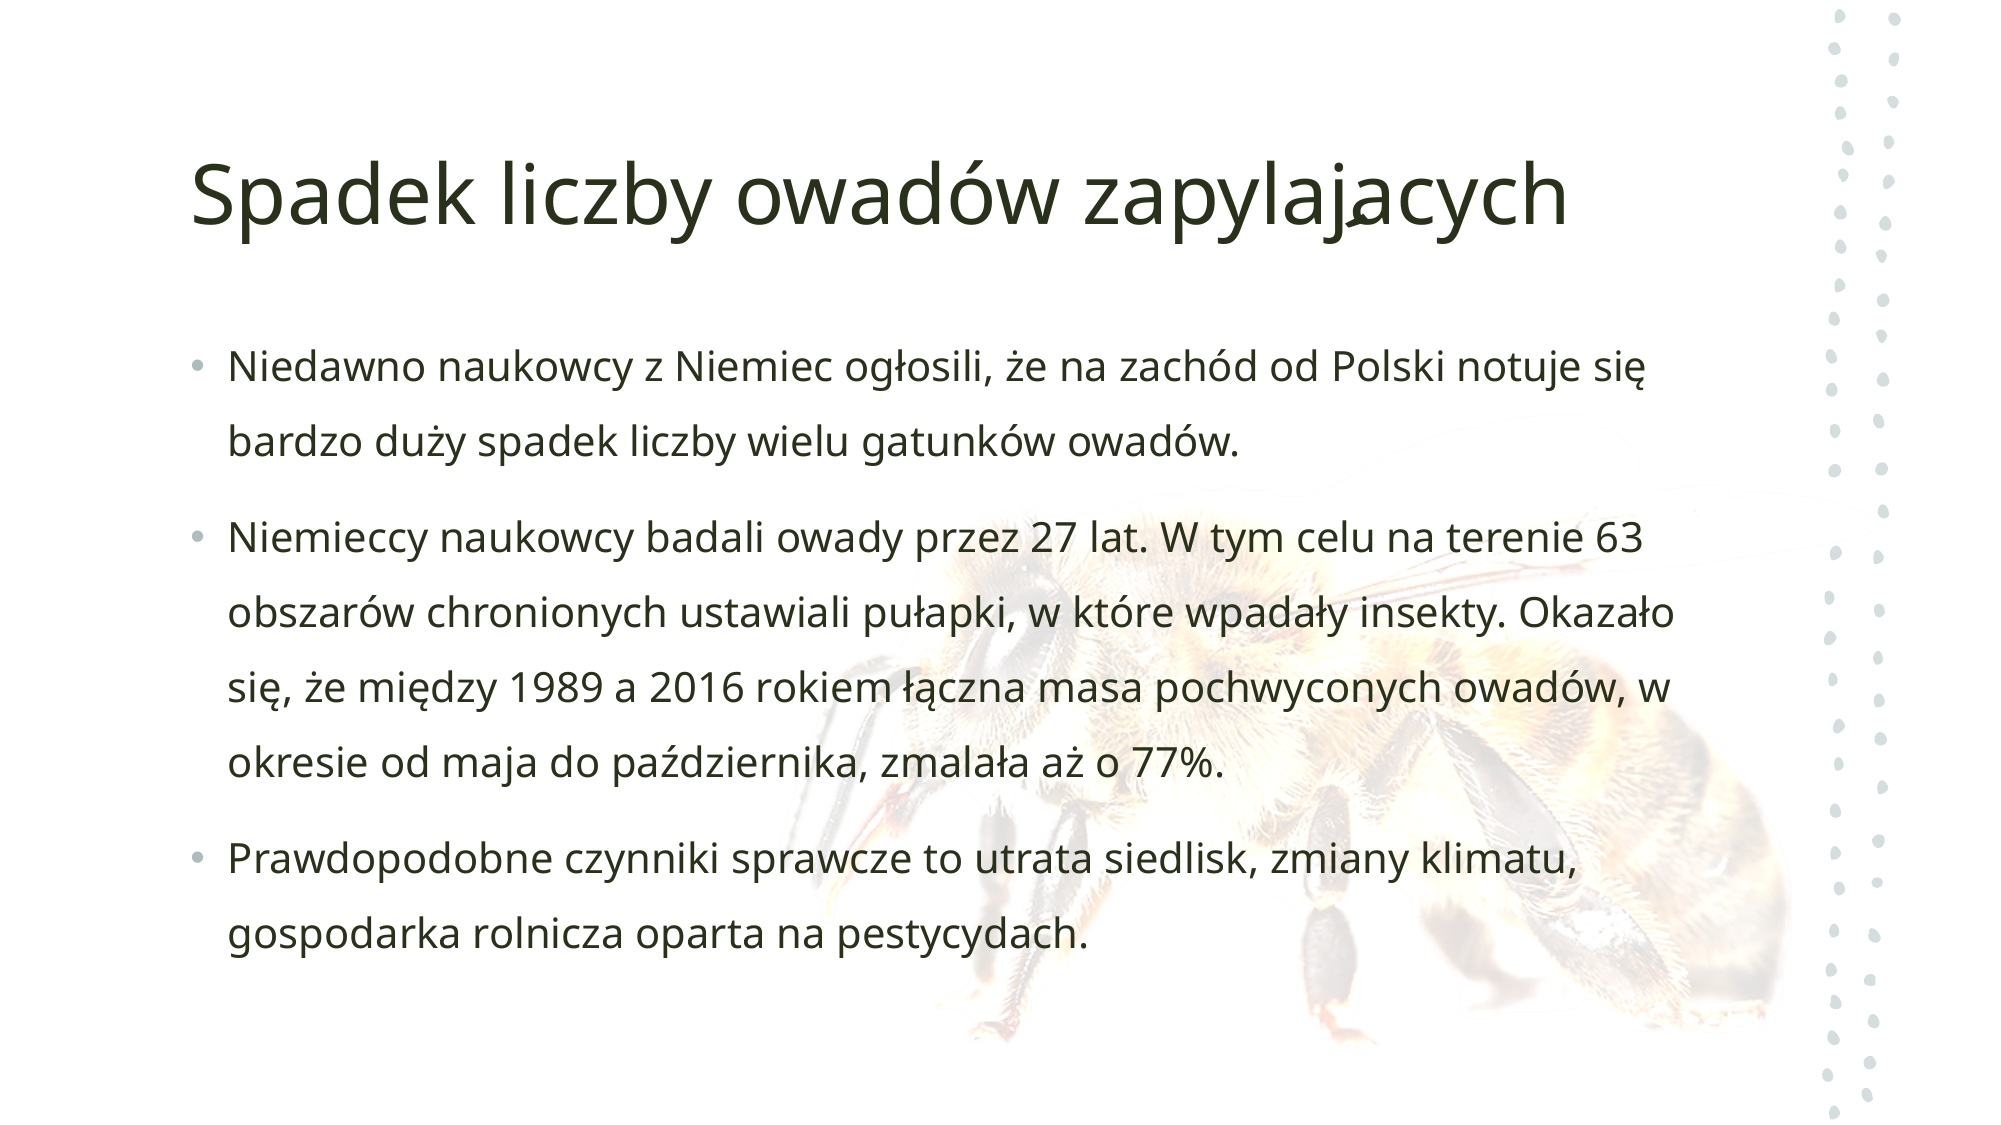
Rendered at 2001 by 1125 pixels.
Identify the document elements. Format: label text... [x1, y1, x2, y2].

title Spadek liczby owadów zapylajacych [175, 82, 1756, 300]
picture [561, 204, 2000, 1125]
text_box , [1341, 144, 1462, 204]
list Niedawno naukowcy z Niemiec ogłosili, że na zachód od Polski notuje się bardzo duży spadek liczby wielu gatunków owadów. Niemieccy naukowcy badali owady przez 27 lat. W tym celu na terenie 63 obszarów chronionych ustawiali pułapki, w które wpadały insekty. Okazało się, że między 1989 a 2016 rokiem łączna masa pochwyconych owadów, w okresie od maja do października, zmalała aż o 77%. Prawdopodobne czynniki sprawcze to utrata siedlisk, zmiany klimatu, gospodarka rolnicza oparta na pestycydach. [175, 307, 561, 1022]
